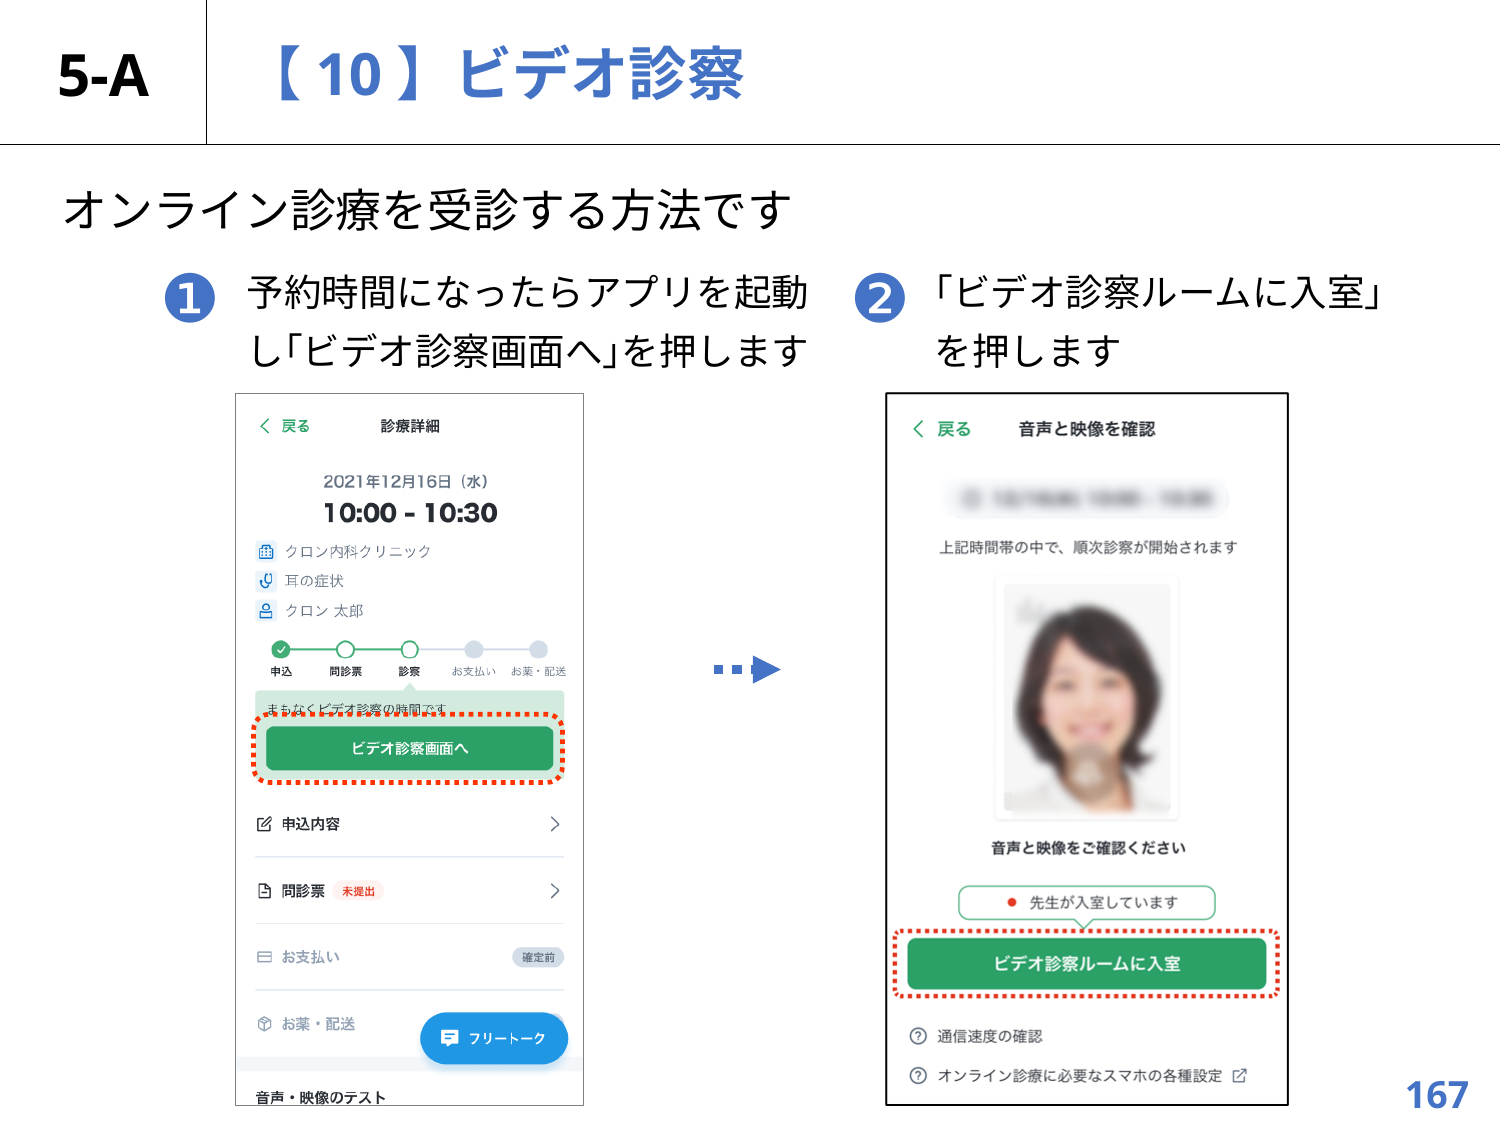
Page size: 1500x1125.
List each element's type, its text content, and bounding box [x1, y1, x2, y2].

picture [885, 392, 1289, 1106]
title 【10】ビデオ診察 [228, 36, 1472, 116]
text_box 予約時間になったらアプリを起動し｢ビデオ診察画面へ｣を押します [231, 274, 836, 381]
text_box 167 [1374, 1063, 1500, 1123]
picture [236, 394, 583, 1105]
text_box ❷ [835, 274, 919, 343]
text_box ❶ [145, 274, 223, 343]
text_box 5-A [0, 0, 207, 147]
text_box ｢ビデオ診察ルームに入室｣を押します [919, 274, 1422, 380]
text_box オンライン診療を受診する方法です [46, 180, 1422, 274]
